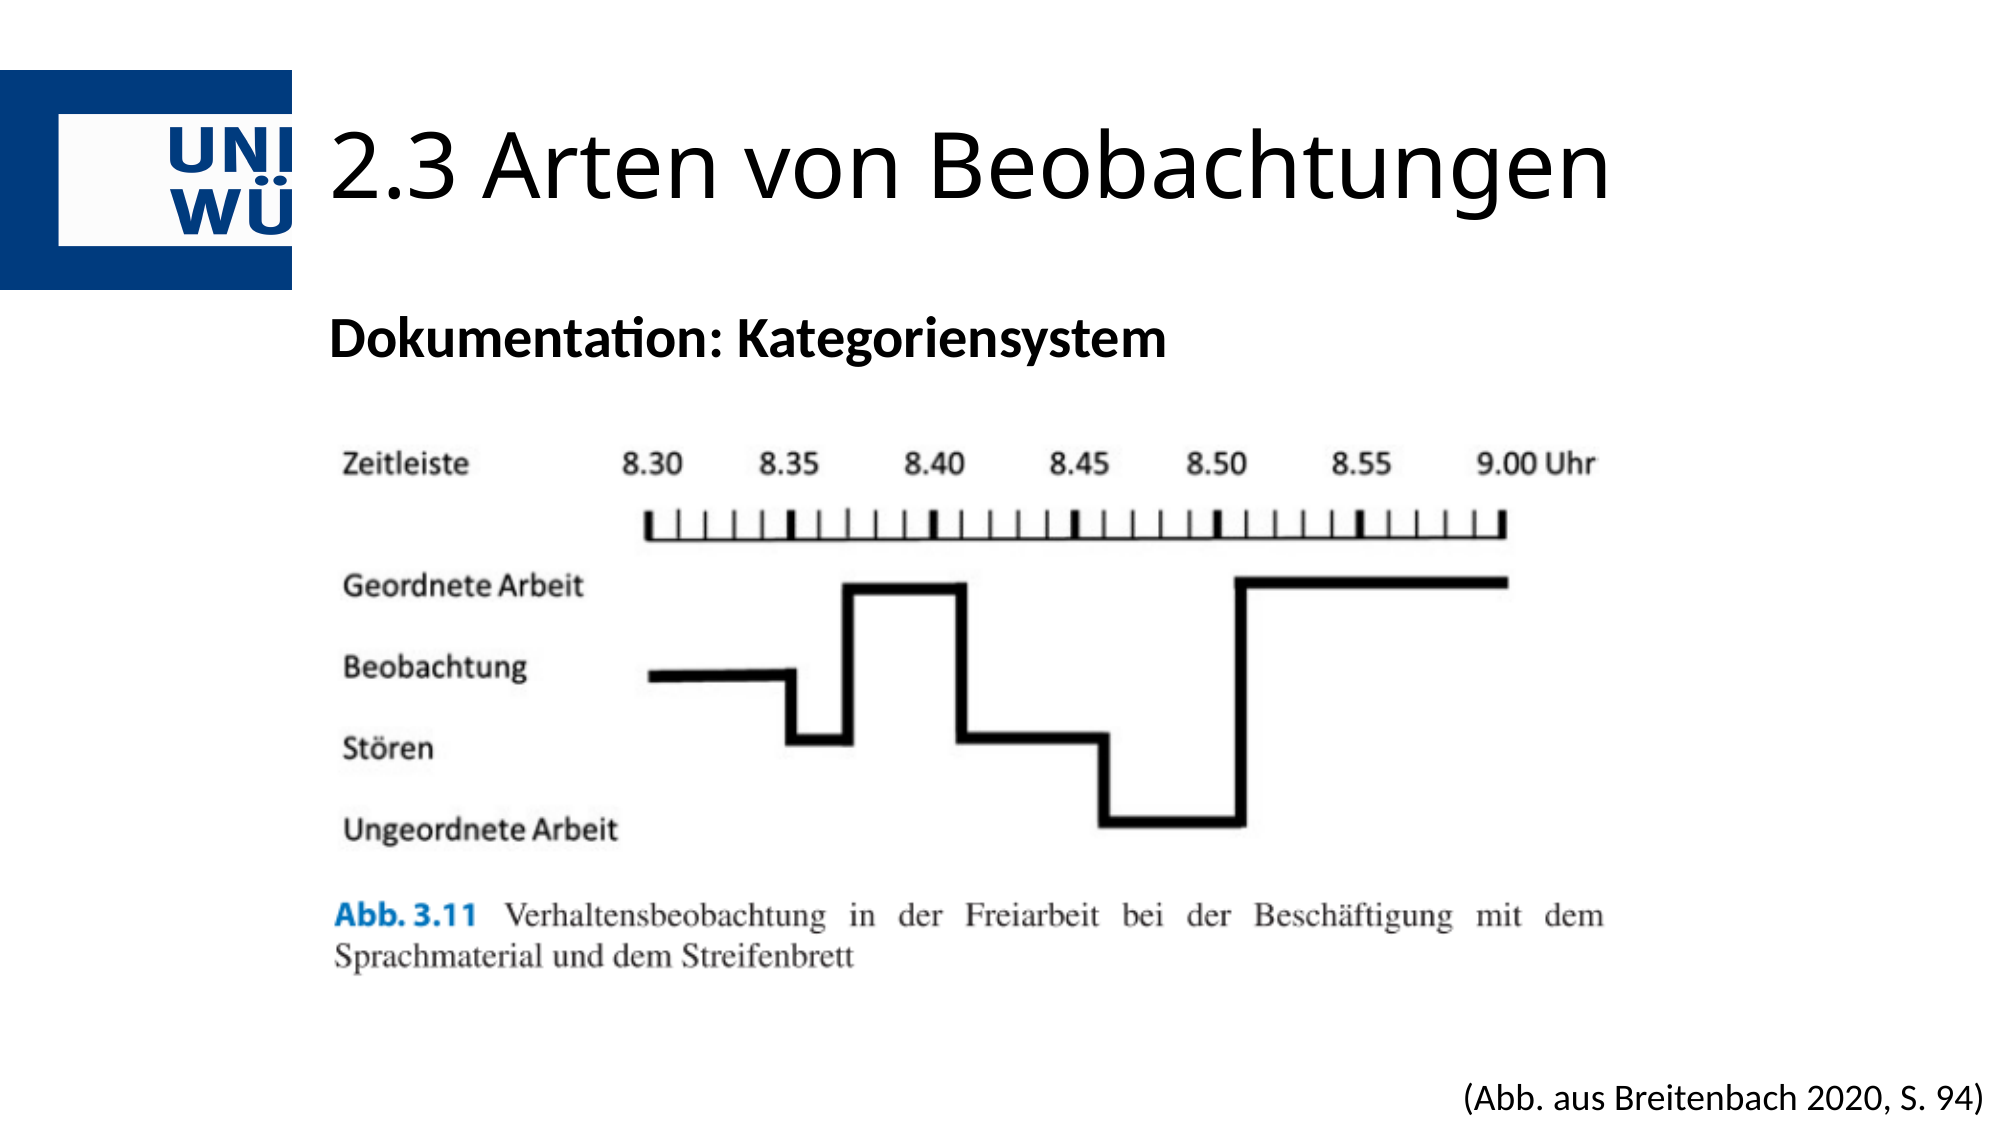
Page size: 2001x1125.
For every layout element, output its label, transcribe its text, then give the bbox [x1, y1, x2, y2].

title 2.3 Arten von Beobachtungen [314, 59, 1863, 278]
picture [314, 434, 1638, 987]
picture [0, 70, 292, 290]
list Dokumentation: Kategoriensystem [314, 299, 1863, 1014]
text_box (Abb. aus Breitenbach 2020, S. 94) [1323, 1065, 2000, 1125]
